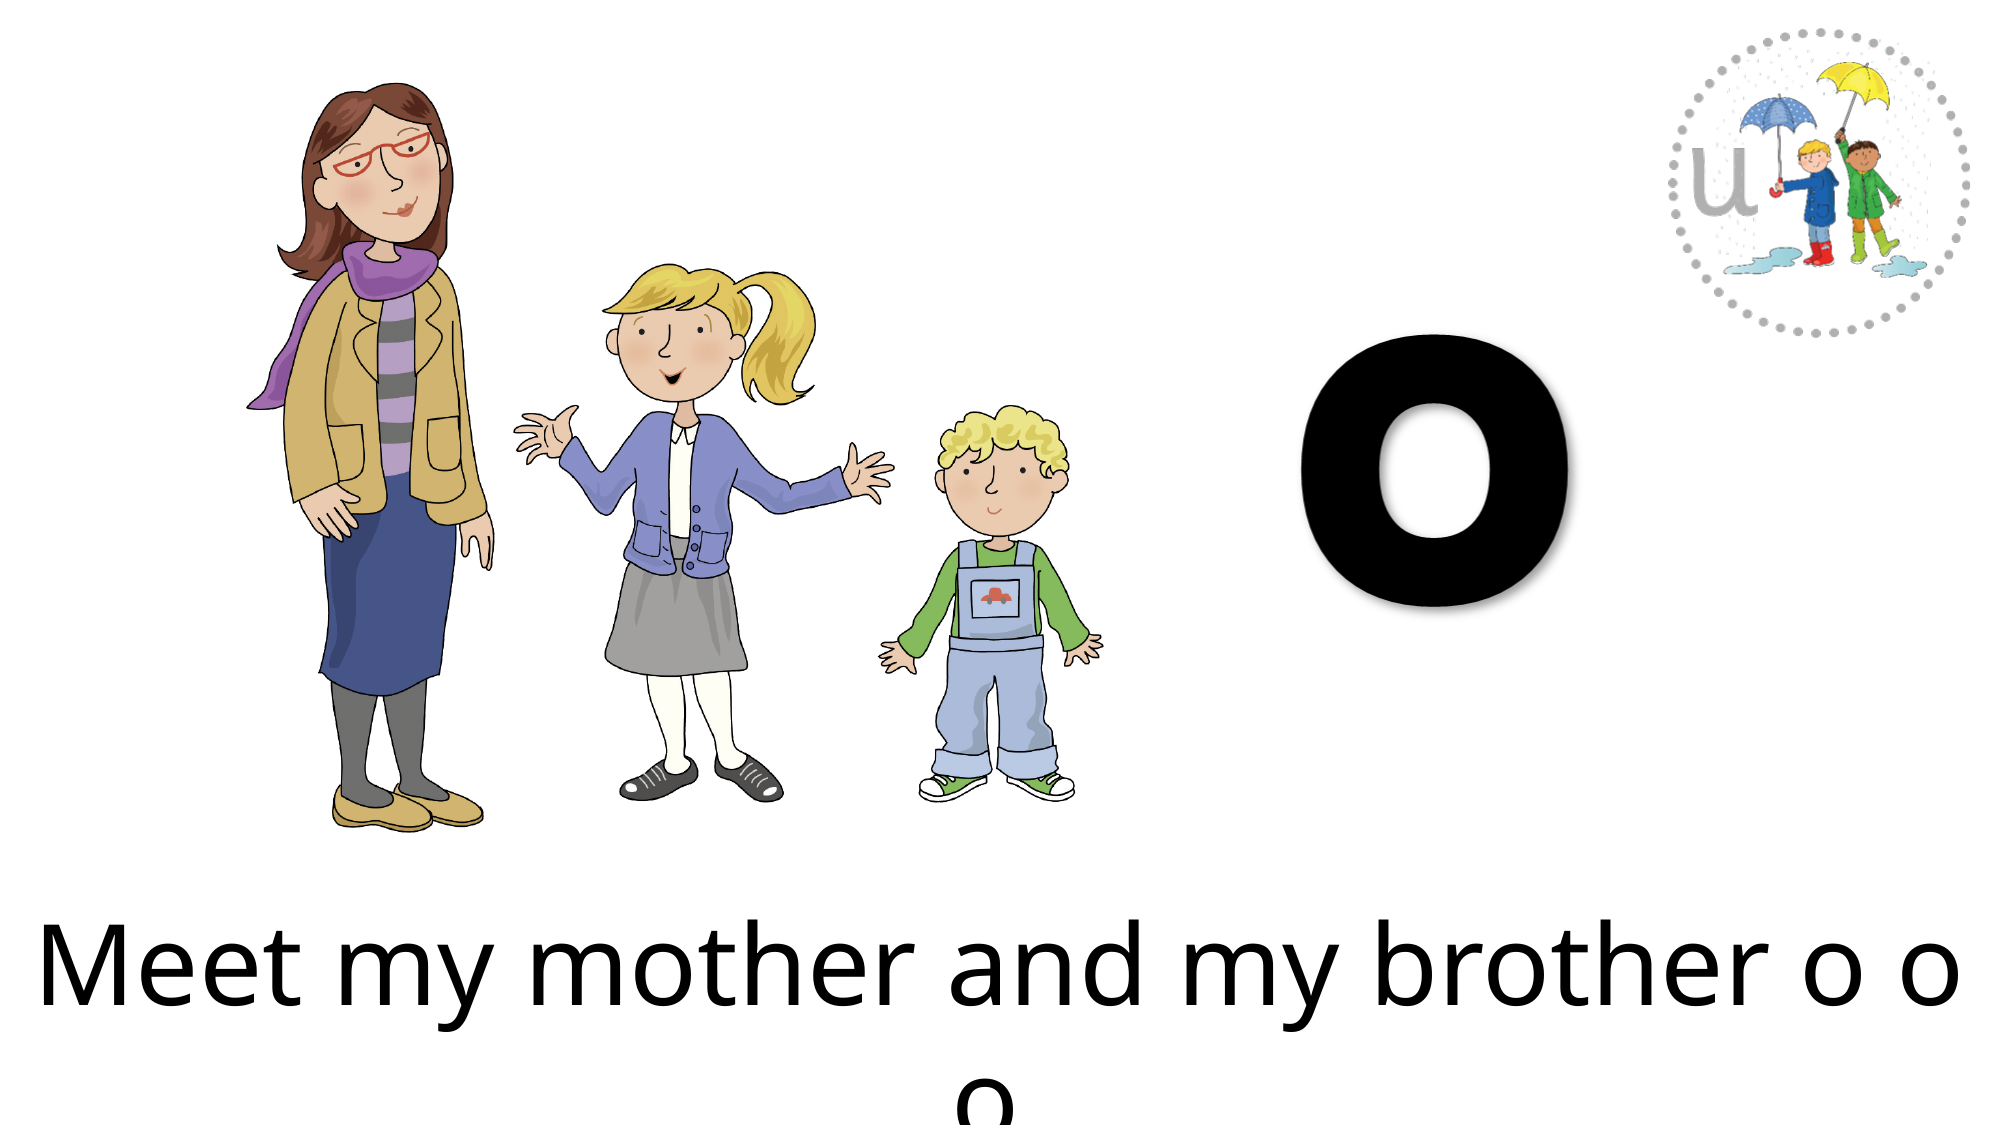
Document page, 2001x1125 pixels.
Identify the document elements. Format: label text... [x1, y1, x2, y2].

text_box Meet my mother and my brother o o o [0, 885, 2000, 1125]
picture [51, 0, 1586, 873]
picture [1664, 28, 1971, 342]
